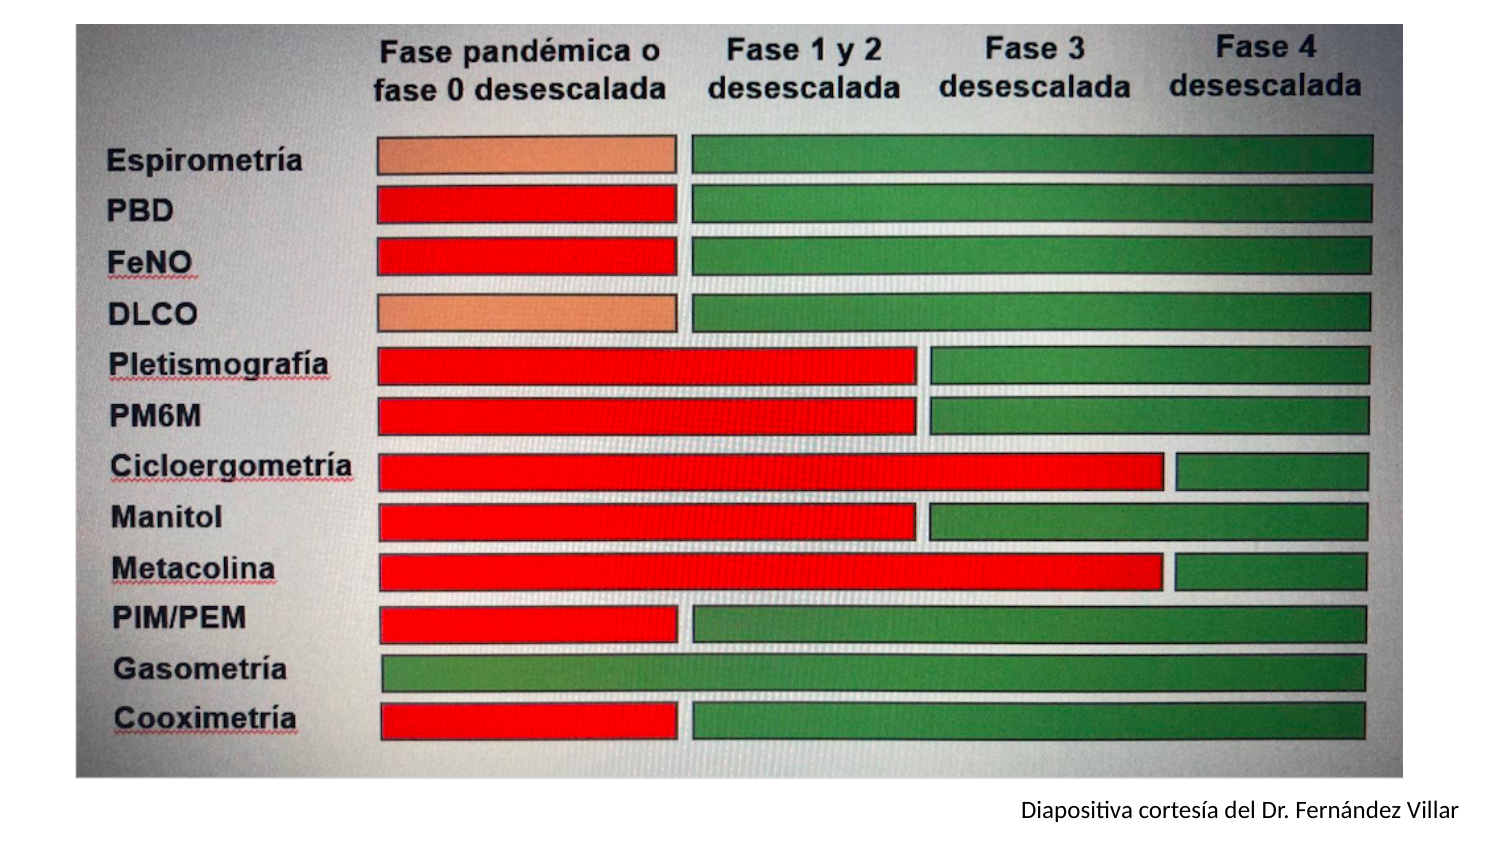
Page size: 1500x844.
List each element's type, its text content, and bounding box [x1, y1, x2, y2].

picture [75, 24, 1404, 779]
text_box Diapositiva cortesía del Dr. Fernández Villar [538, 786, 1475, 831]
